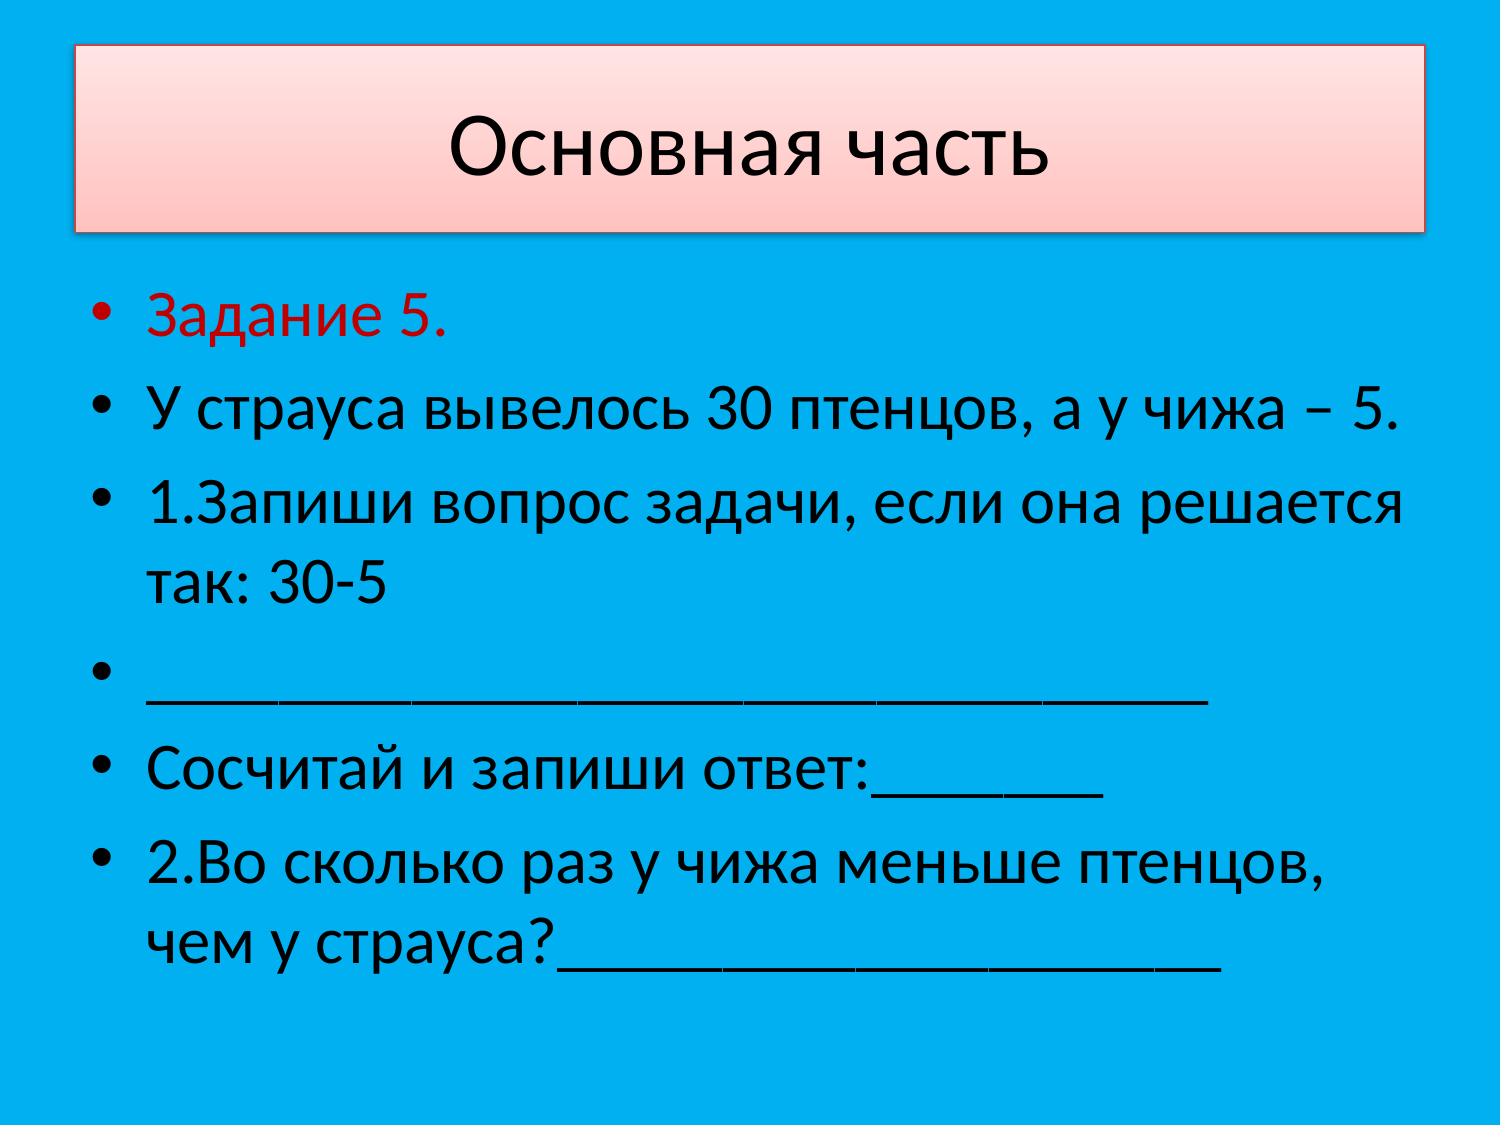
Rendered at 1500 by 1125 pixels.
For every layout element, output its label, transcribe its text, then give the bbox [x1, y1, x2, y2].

list Задание 5. У страуса вывелось 30 птенцов, а у чижа – 5. 1.Запиши вопрос задачи, если она решается так: 30-5 ________________________________ Сосчитай и запиши ответ:_______ 2.Во сколько раз у чижа меньше птенцов, чем у страуса?____________________ [75, 262, 1425, 1005]
title Основная часть [74, 44, 1426, 233]
